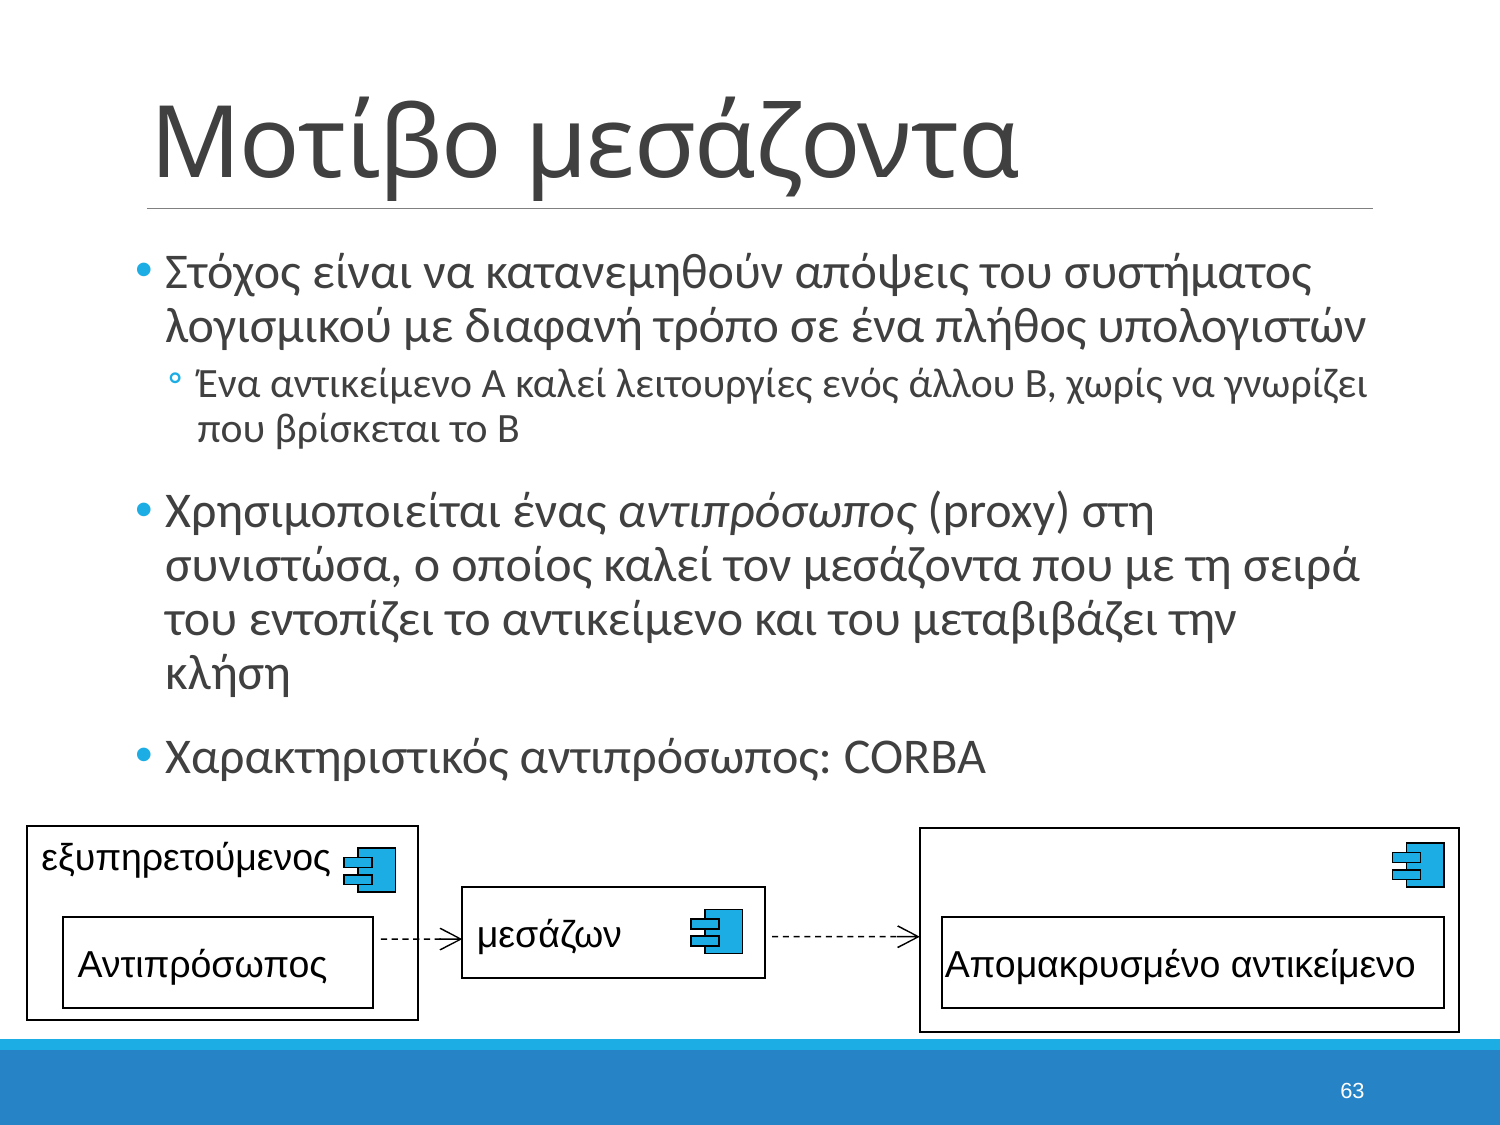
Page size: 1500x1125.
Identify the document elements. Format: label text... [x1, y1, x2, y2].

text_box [1391, 842, 1445, 888]
title Μοτίβο μεσάζοντα [135, 16, 1373, 206]
text_box Αντιπρόσωπος [62, 916, 374, 1009]
text_box [894, 925, 920, 949]
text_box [690, 908, 743, 955]
text_box [919, 828, 1459, 1033]
text_box Απομακρυσμένο αντικείμενο [941, 916, 1444, 1009]
slide_number 63 [1217, 1059, 1380, 1120]
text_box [343, 847, 397, 893]
text_box εξυπηρετούμενος [26, 825, 418, 1021]
list Στόχος είναι να κατανεμηθούν απόψεις του συστήματος λογισμικού με διαφανή τρόπο σε ένα πλήθος υπολογιστών Ένα αντικείμενο Α καλεί λειτουργίες ενός άλλου Β, χωρίς να γνωρίζει που βρίσκεται το Β Χρησιμοποιείται ένας αντιπρόσωπος (proxy) στη συνιστώσα, ο οποίος καλεί τον μεσάζοντα που με τη σειρά του εντοπίζει το αντικείμενο και του μεταβιβάζει την κλήση Χαρακτηριστικός αντιπρόσωπος: CORBA [135, 237, 1373, 1028]
text_box [436, 927, 463, 951]
text_box μεσάζων [461, 887, 765, 979]
